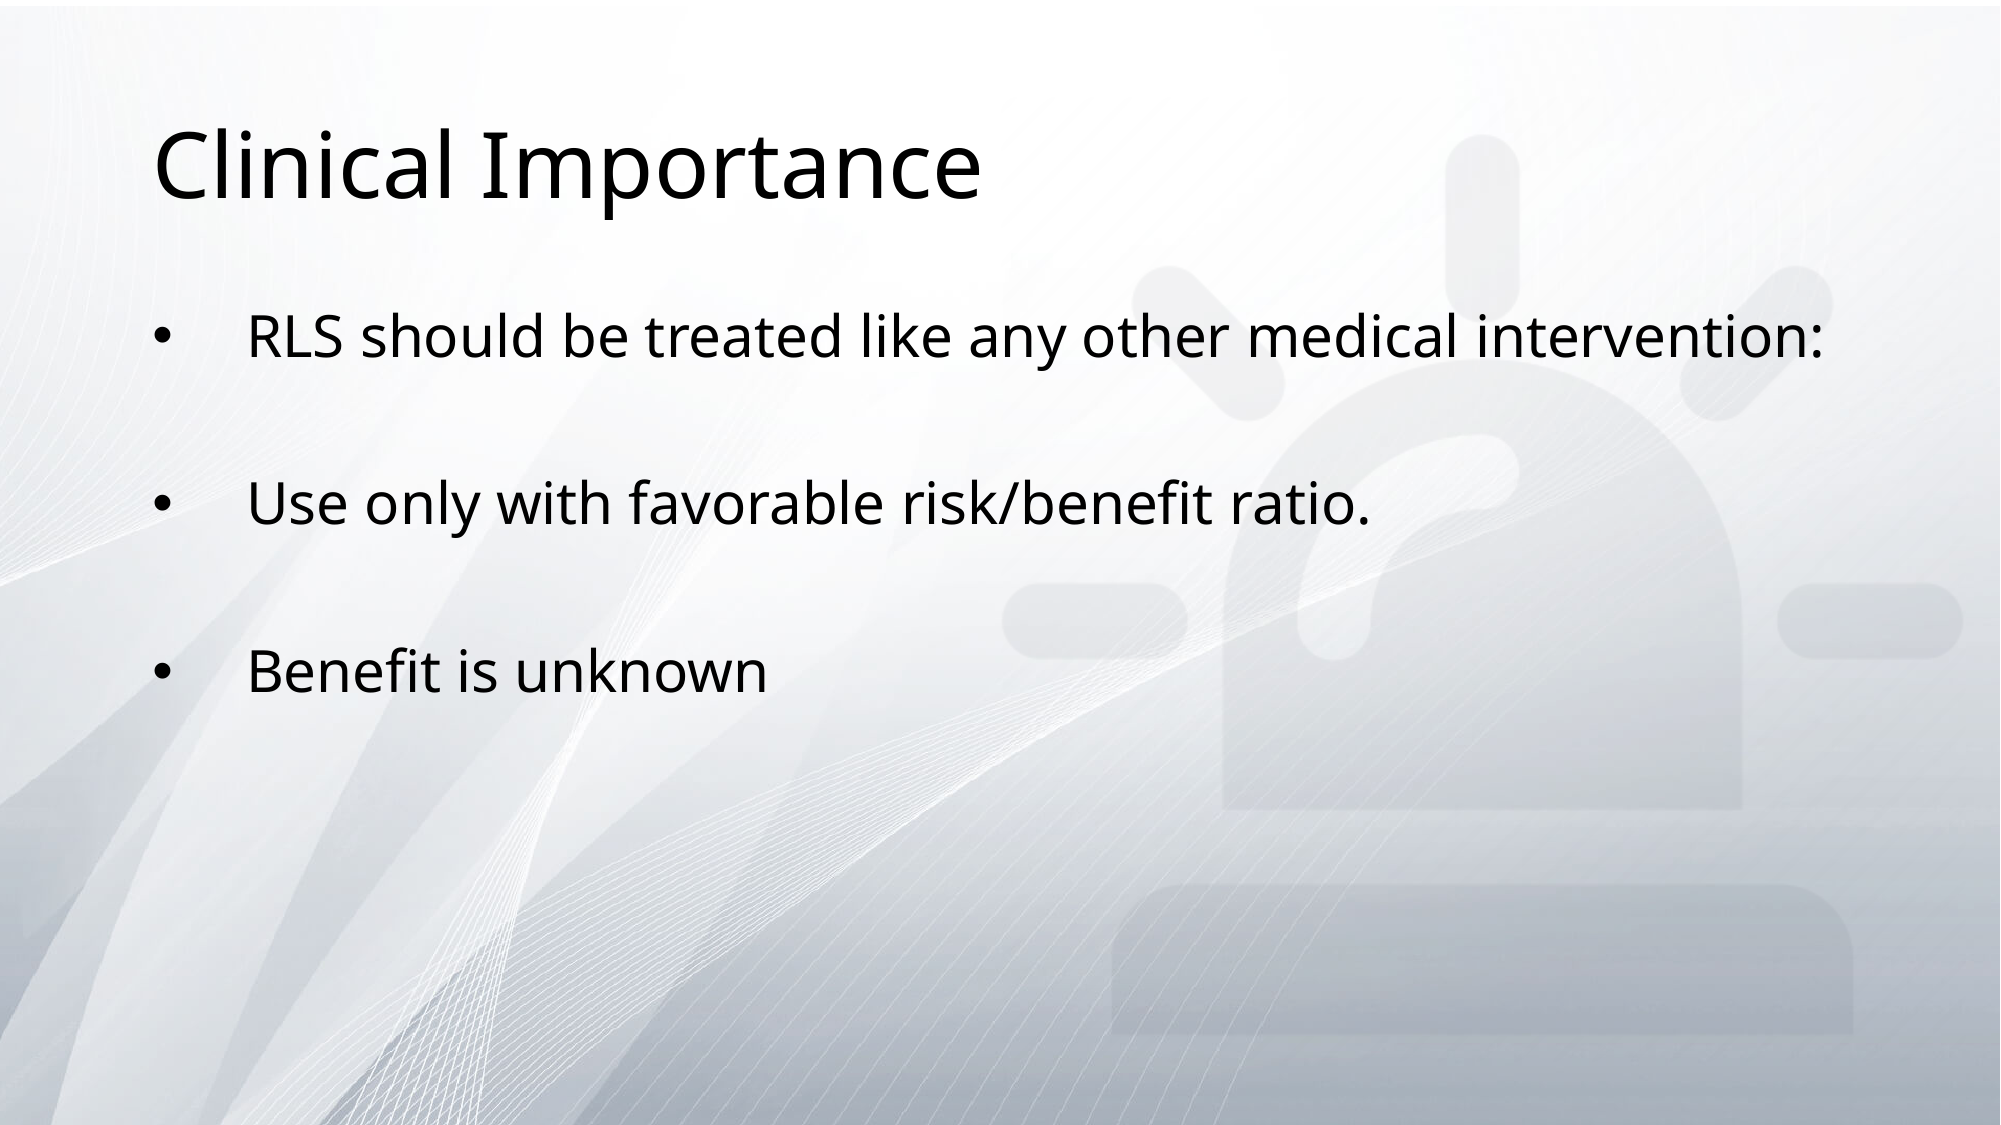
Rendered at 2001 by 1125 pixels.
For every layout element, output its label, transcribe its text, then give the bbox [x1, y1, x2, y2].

title Clinical Importance [137, 59, 1863, 278]
picture [0, 6, 2000, 1125]
list RLS should be treated like any other medical intervention: Use only with favorable risk/benefit ratio. Benefit is unknown [137, 299, 1863, 1014]
